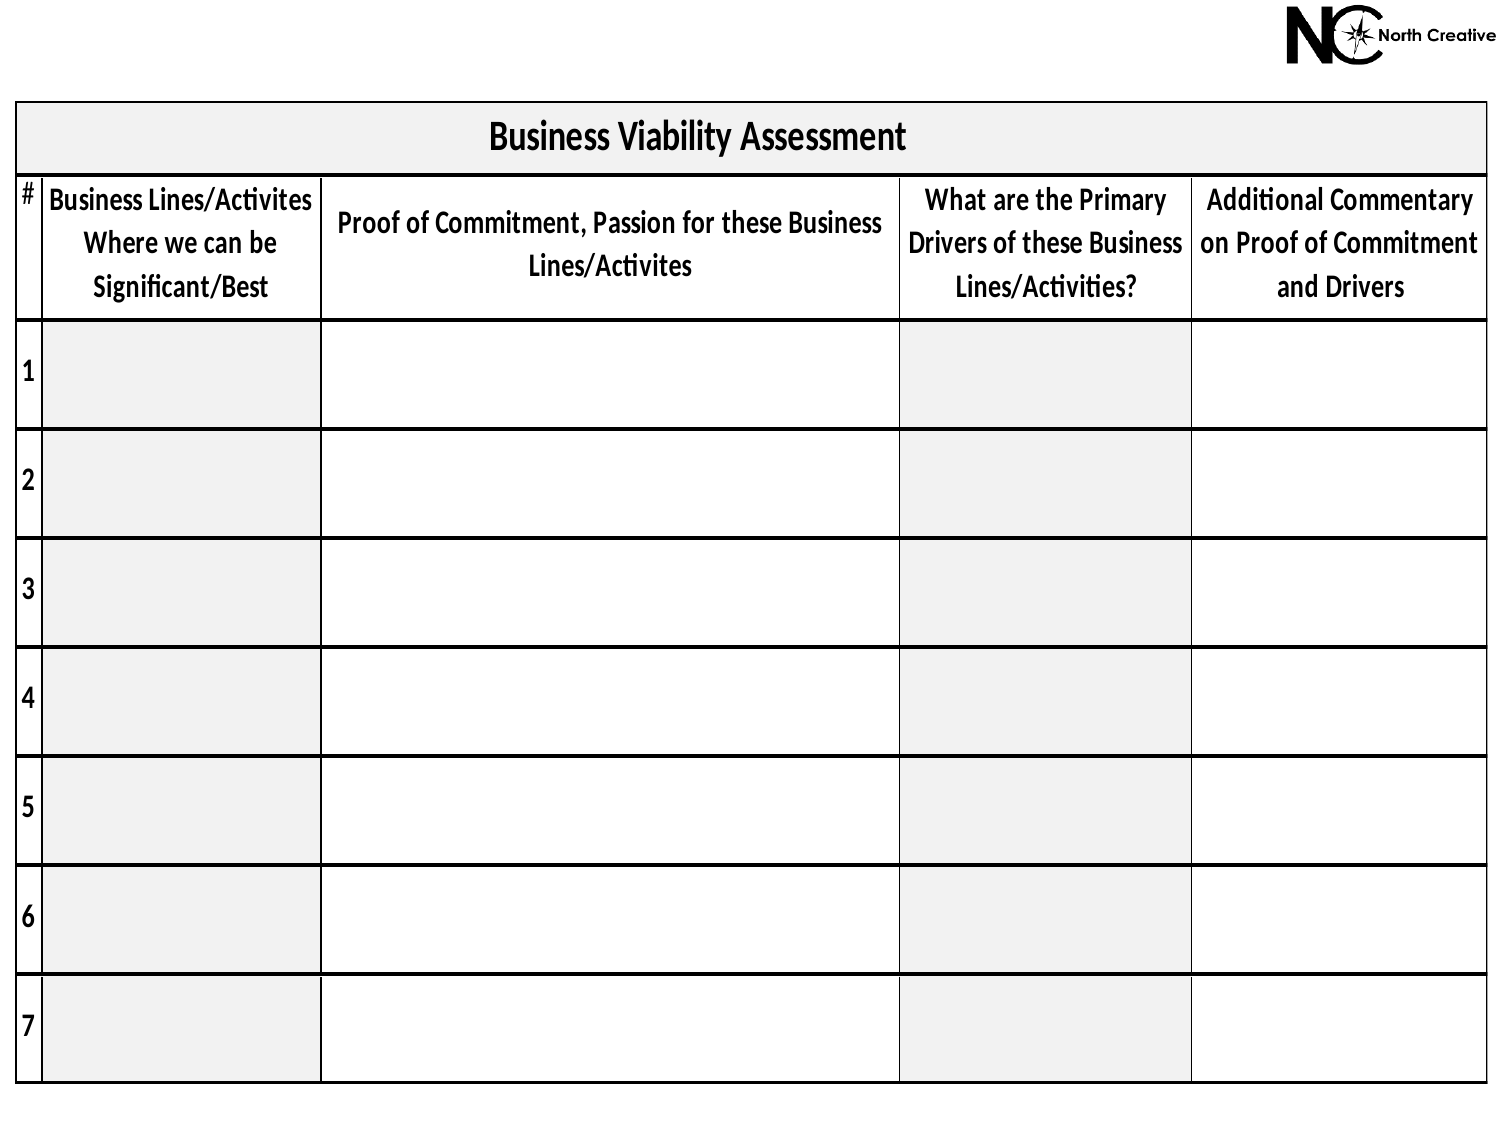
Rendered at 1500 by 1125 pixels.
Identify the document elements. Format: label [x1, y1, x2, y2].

text_box [15, 101, 1490, 1086]
picture [1282, 0, 1500, 69]
